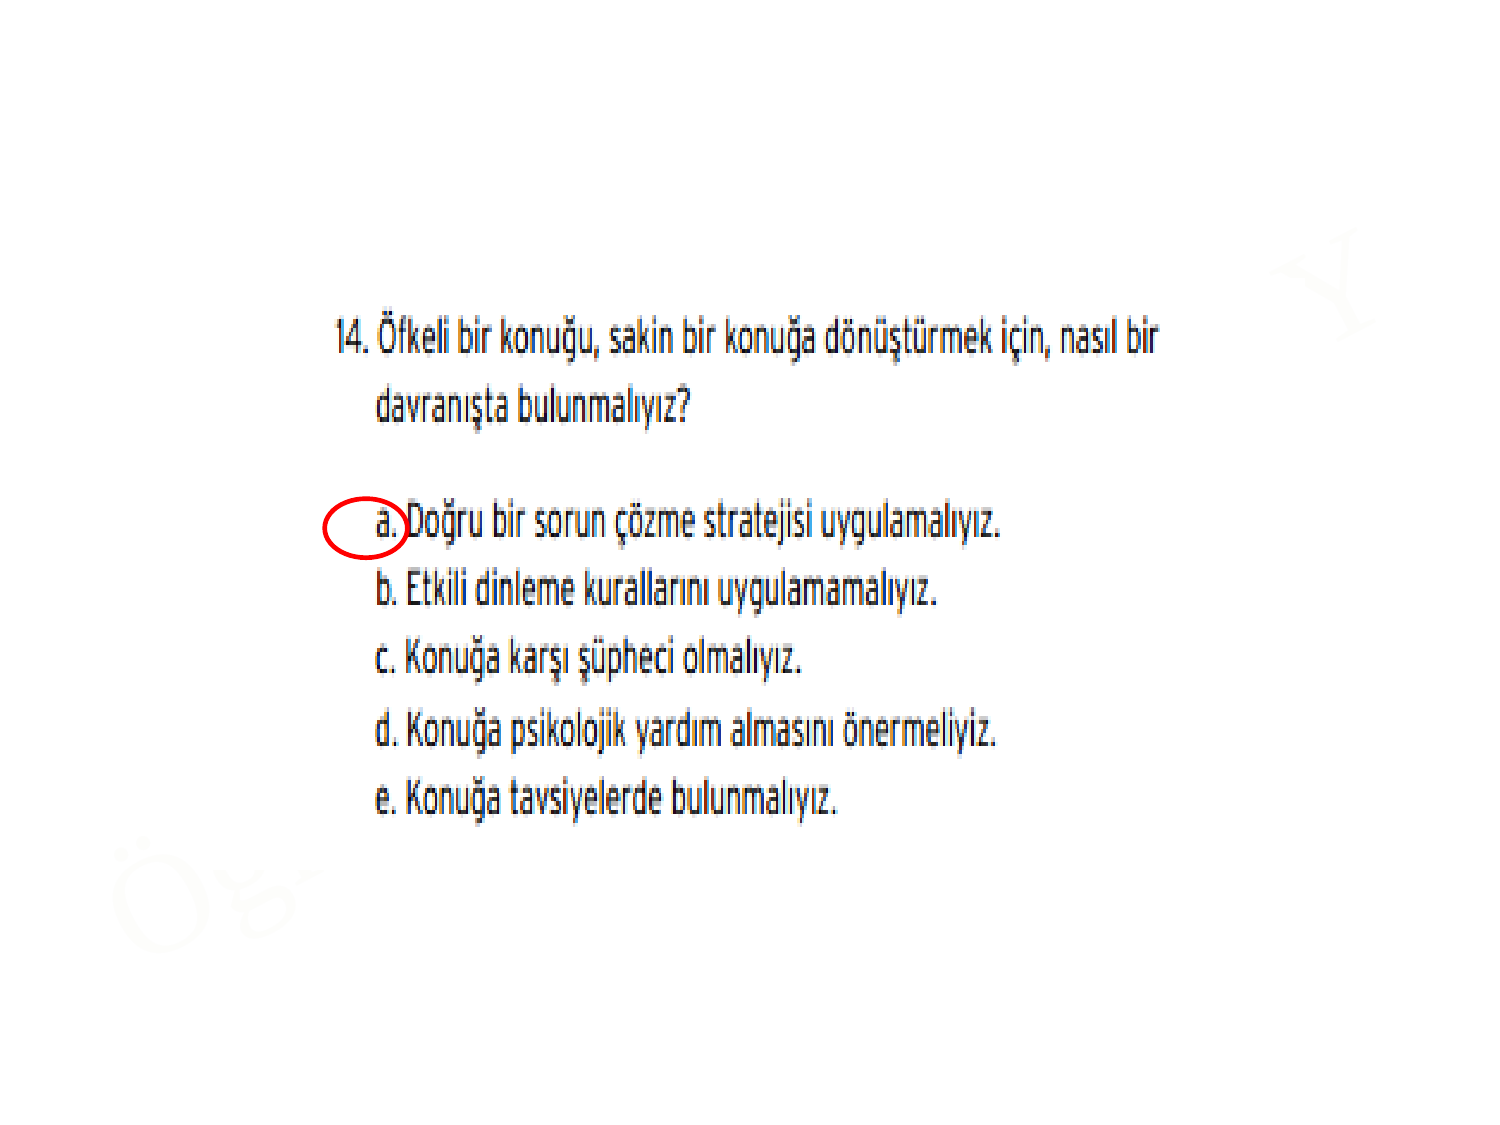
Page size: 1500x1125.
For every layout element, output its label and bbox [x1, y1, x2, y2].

picture [194, 278, 1306, 870]
